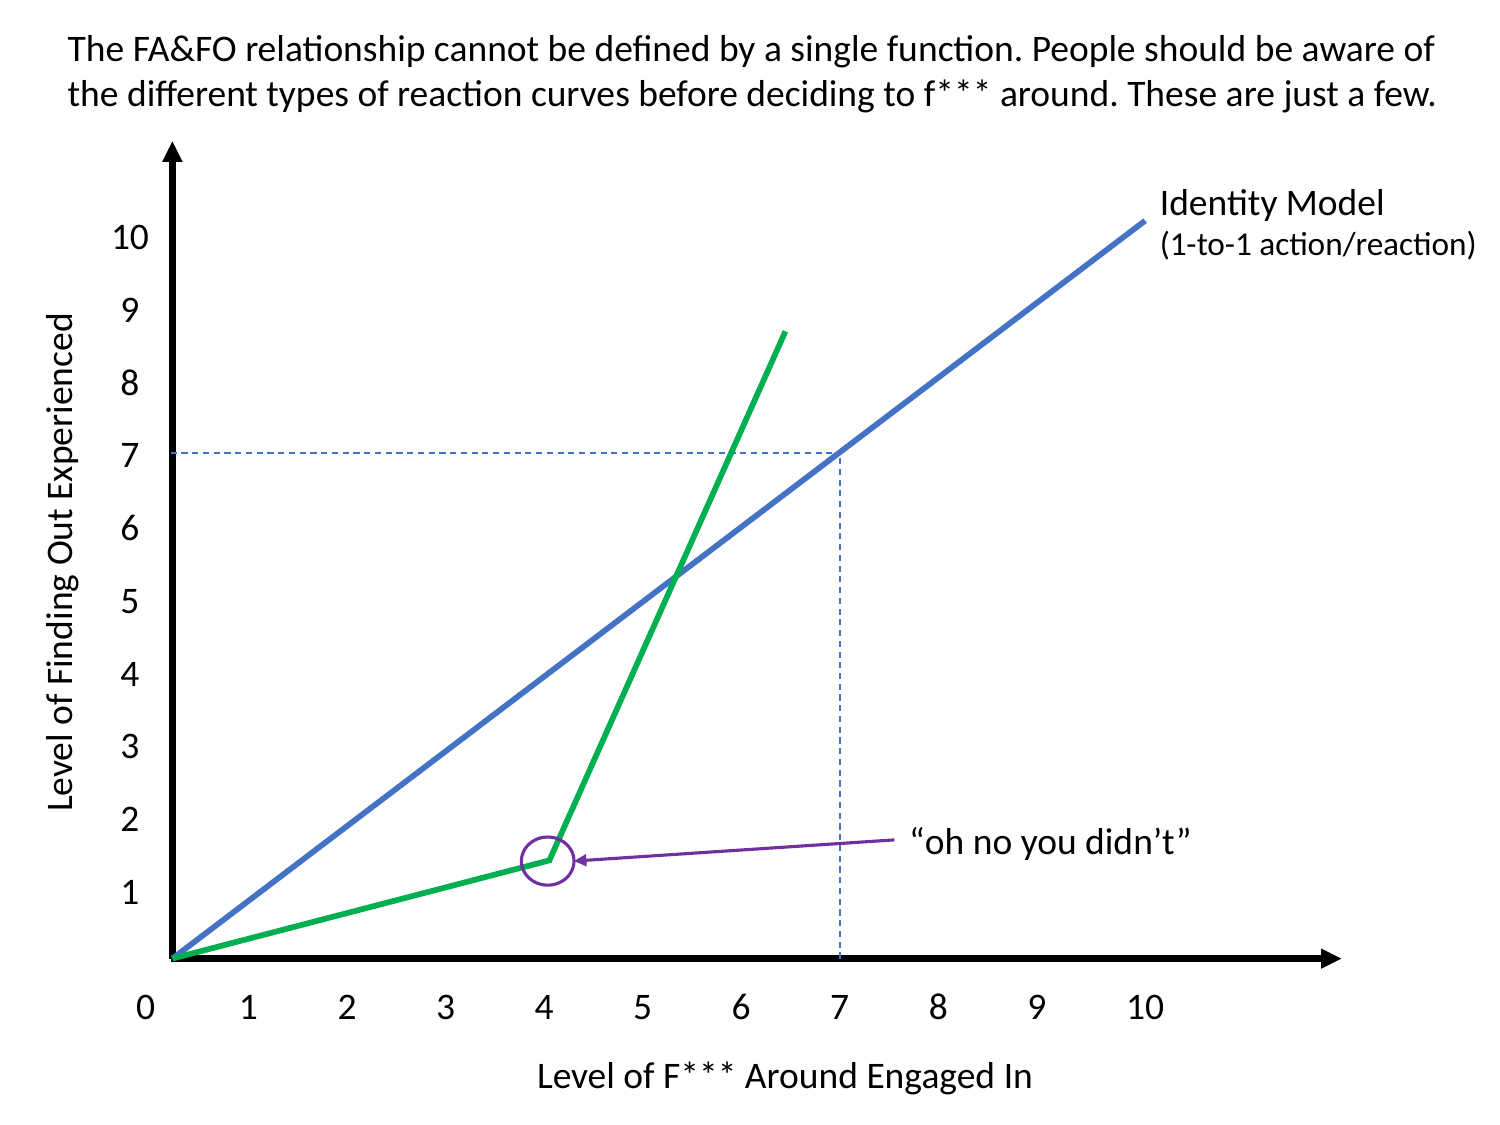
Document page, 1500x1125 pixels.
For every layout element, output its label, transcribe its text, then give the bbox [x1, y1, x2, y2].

text_box 6 [716, 974, 766, 1034]
text_box 8 [913, 974, 963, 1034]
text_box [549, 331, 786, 860]
text_box 7 [105, 422, 155, 483]
text_box 5 [618, 974, 668, 1034]
text_box 8 [105, 350, 155, 410]
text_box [172, 859, 552, 959]
text_box “oh no you didn’t” [1146, 810, 1234, 870]
text_box 4 [105, 641, 155, 702]
text_box 5 [105, 568, 155, 629]
text_box 9 [105, 277, 155, 338]
text_box The FA&FO relationship cannot be defined by a single function. People should be aware of the different types of reaction curves before deciding to f*** around. These are just a few. [52, 16, 1480, 122]
text_box 2 [105, 786, 155, 847]
text_box 3 [421, 974, 470, 1034]
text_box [574, 840, 895, 862]
text_box 6 [105, 495, 155, 556]
text_box 3 [105, 714, 155, 774]
text_box 0 [121, 974, 171, 1034]
text_box 4 [519, 974, 569, 1034]
text_box 2 [322, 974, 372, 1034]
text_box 1 [224, 974, 273, 1034]
text_box 9 [1012, 974, 1062, 1034]
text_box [172, 220, 1146, 959]
text_box 10 [96, 204, 164, 265]
text_box 1 [105, 859, 155, 920]
text_box 7 [815, 974, 865, 1034]
text_box Level of F*** Around Engaged In [522, 1043, 1049, 1104]
text_box 10 [1111, 974, 1179, 1034]
text_box Identity Model (1-to-1 action/reaction) [1144, 170, 1500, 270]
text_box Level of Finding Out Experienced [27, 201, 87, 924]
